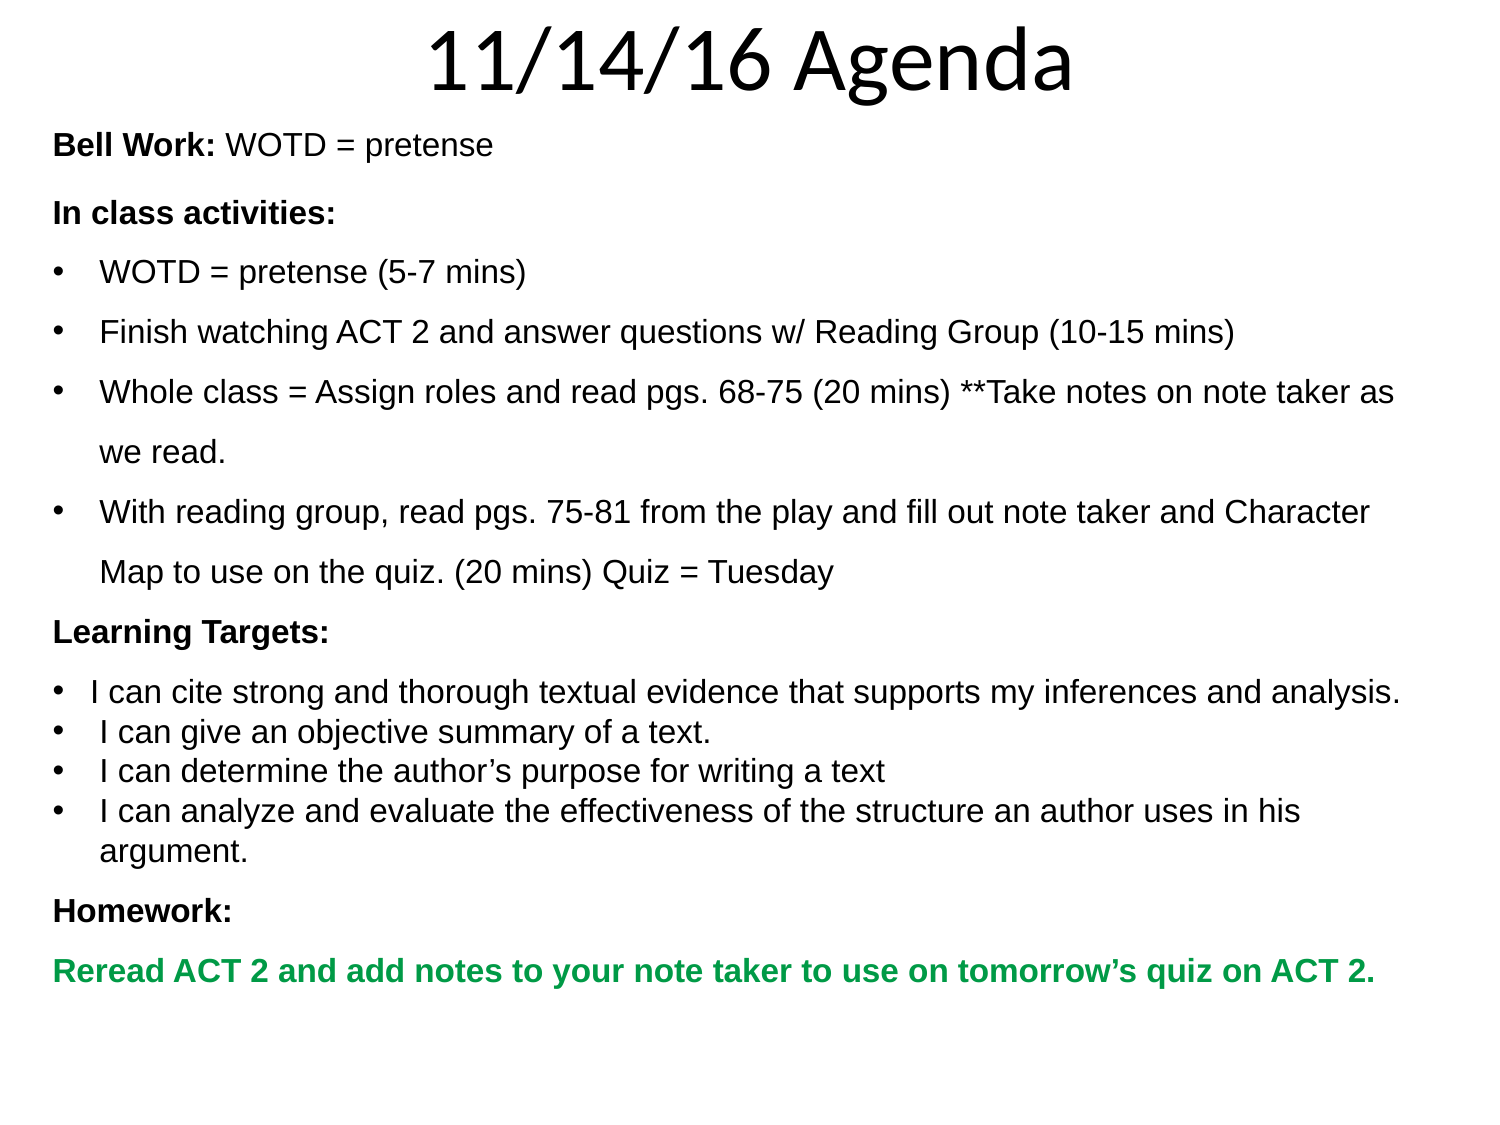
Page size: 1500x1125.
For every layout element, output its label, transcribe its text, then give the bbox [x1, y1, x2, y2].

list Bell Work: WOTD = pretense In class activities: WOTD = pretense (5-7 mins) Finish watching ACT 2 and answer questions w/ Reading Group (10-15 mins) Whole class = Assign roles and read pgs. 68-75 (20 mins) **Take notes on note taker as we read. With reading group, read pgs. 75-81 from the play and fill out note taker and Character Map to use on the quiz. (20 mins) Quiz = Tuesday Learning Targets: I can cite strong and thorough textual evidence that supports my inferences and analysis. I can give an objective summary of a text. I can determine the author’s purpose for writing a text I can analyze and evaluate the effectiveness of the structure an author uses in his argument. Homework: Reread ACT 2 and add notes to your note taker to use on tomorrow’s quiz on ACT 2. [37, 87, 1450, 975]
title 11/14/16 Agenda [112, 8, 1388, 87]
